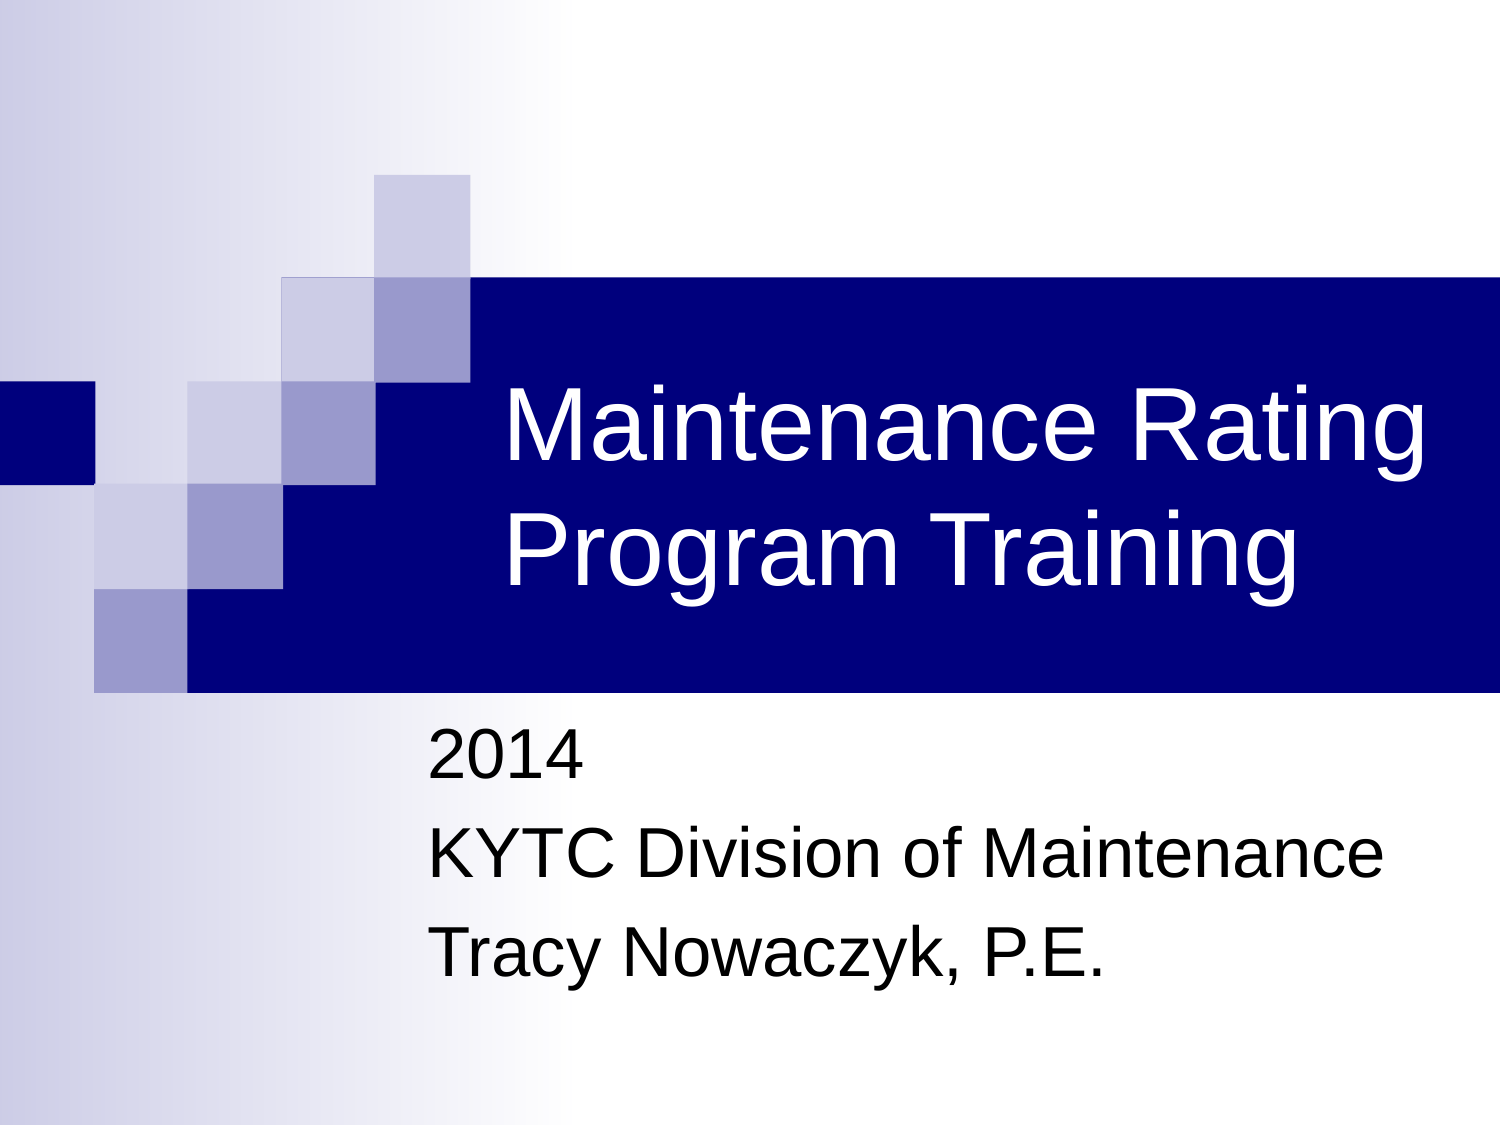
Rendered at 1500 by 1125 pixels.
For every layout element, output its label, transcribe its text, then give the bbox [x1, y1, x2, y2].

subtitle 2014 KYTC Division of Maintenance Tracy Nowaczyk, P.E. [412, 699, 1476, 988]
title Maintenance Rating Program Training [487, 299, 1476, 663]
